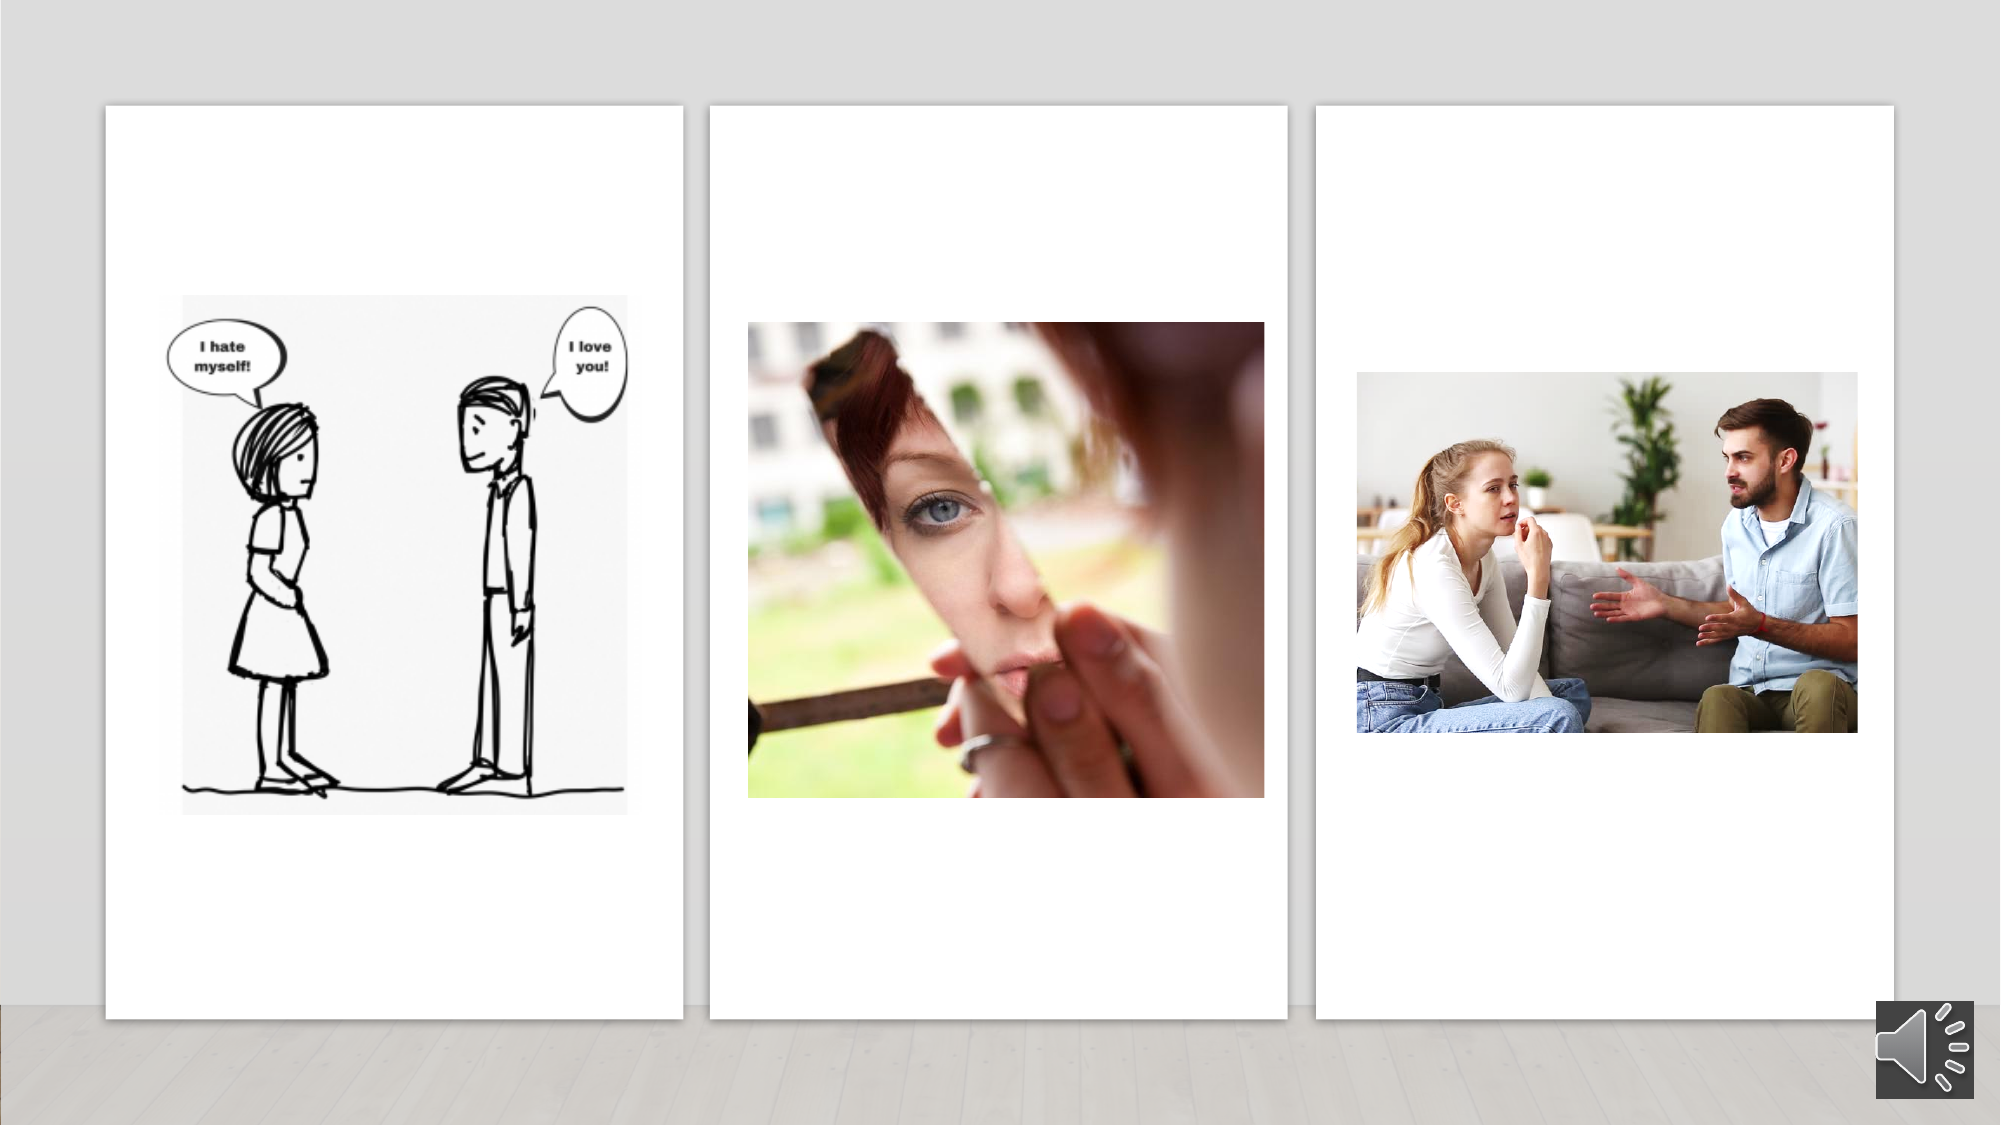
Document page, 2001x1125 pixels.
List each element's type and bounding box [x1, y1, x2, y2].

text_box [104, 104, 685, 1021]
picture [159, 295, 642, 816]
text_box [0, 0, 2000, 1125]
picture [1874, 999, 1976, 1101]
text_box [1315, 104, 1895, 1021]
picture [1356, 372, 1858, 733]
picture [747, 321, 1265, 798]
text_box [708, 104, 1289, 1021]
